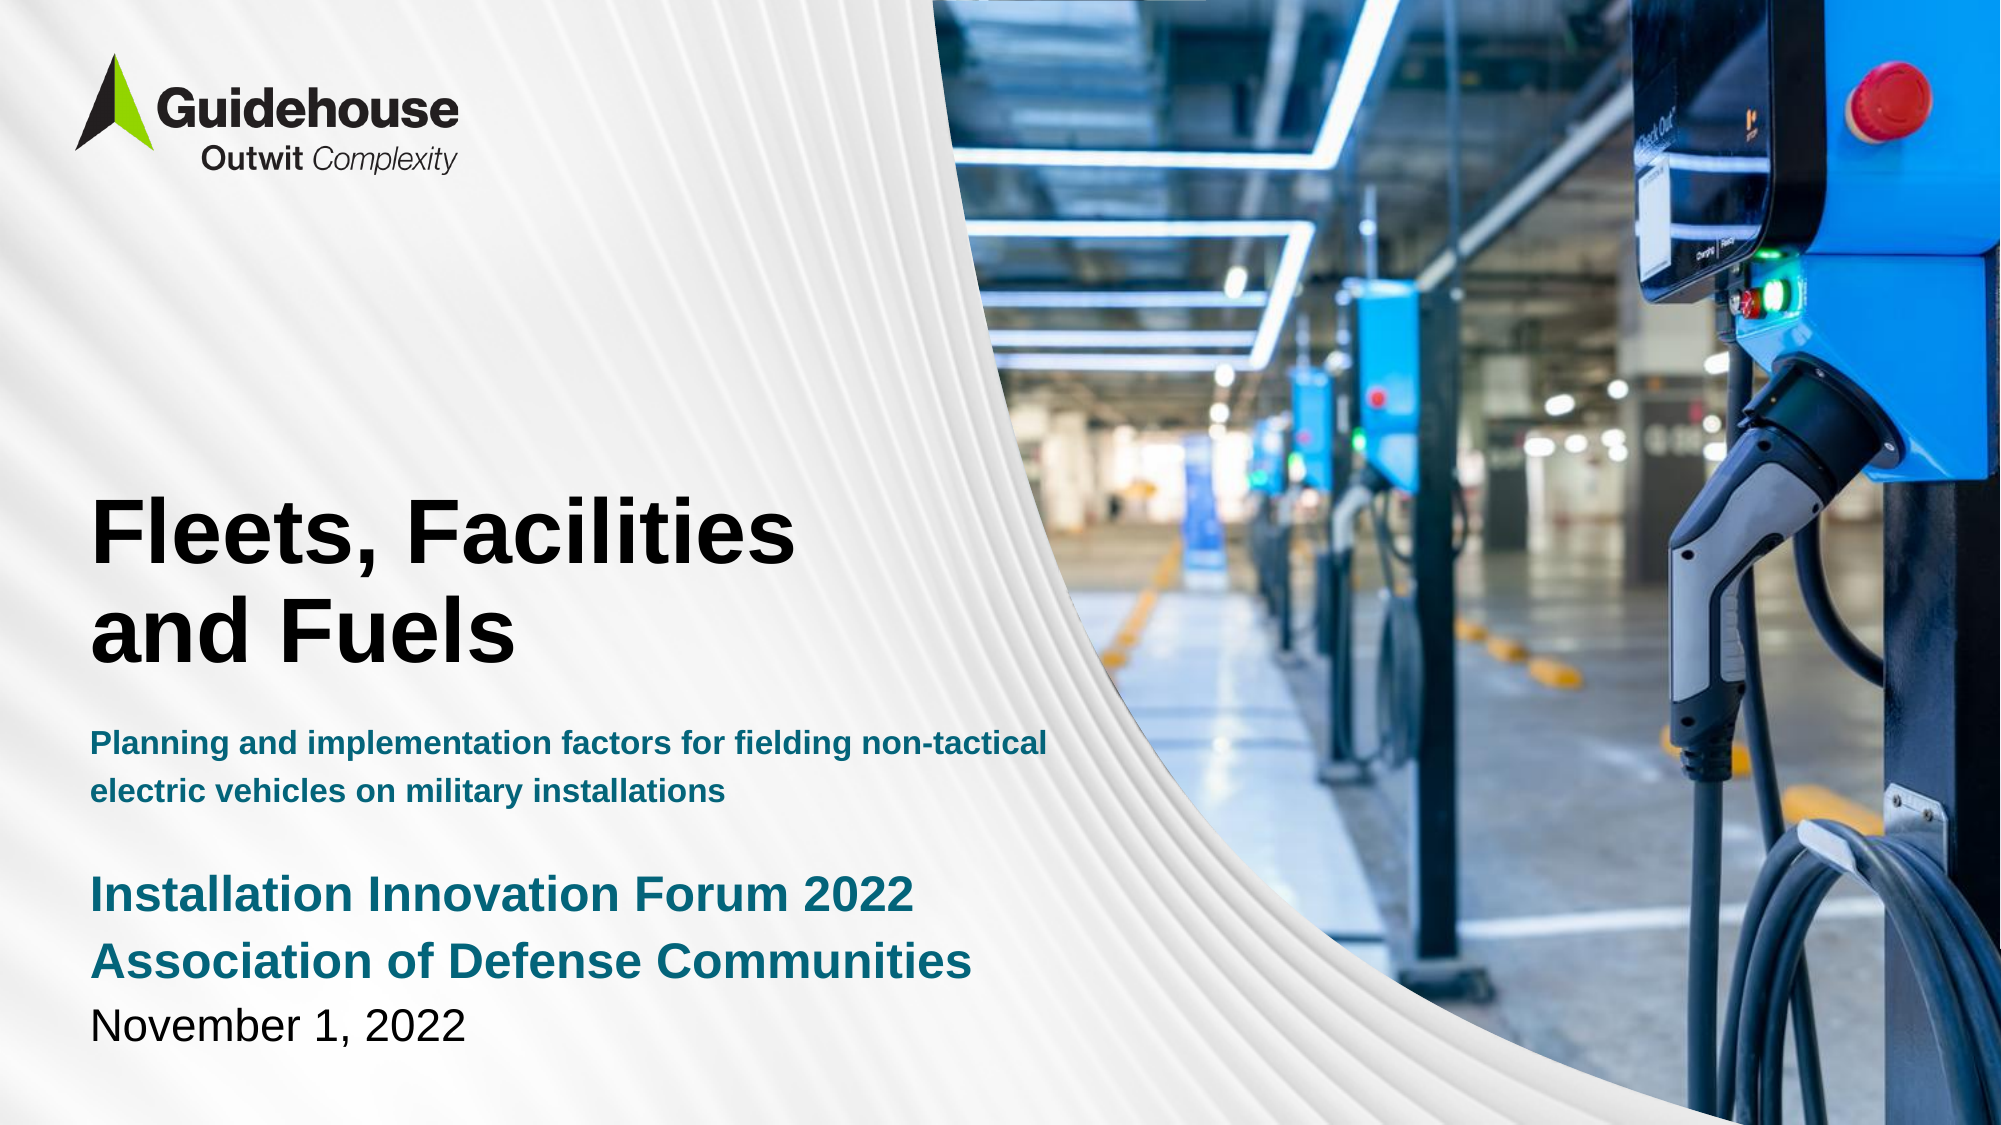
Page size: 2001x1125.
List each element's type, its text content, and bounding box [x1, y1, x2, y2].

subtitle Installation Innovation Forum 2022 Association of Defense Communities November 1, 2022 [74, 861, 932, 1015]
text_box Planning and implementation factors for fielding non-tactical electric vehicles on military installations [74, 705, 932, 859]
picture [0, 0, 2001, 1125]
title Fleets, Facilities and Fuels [75, 337, 932, 690]
